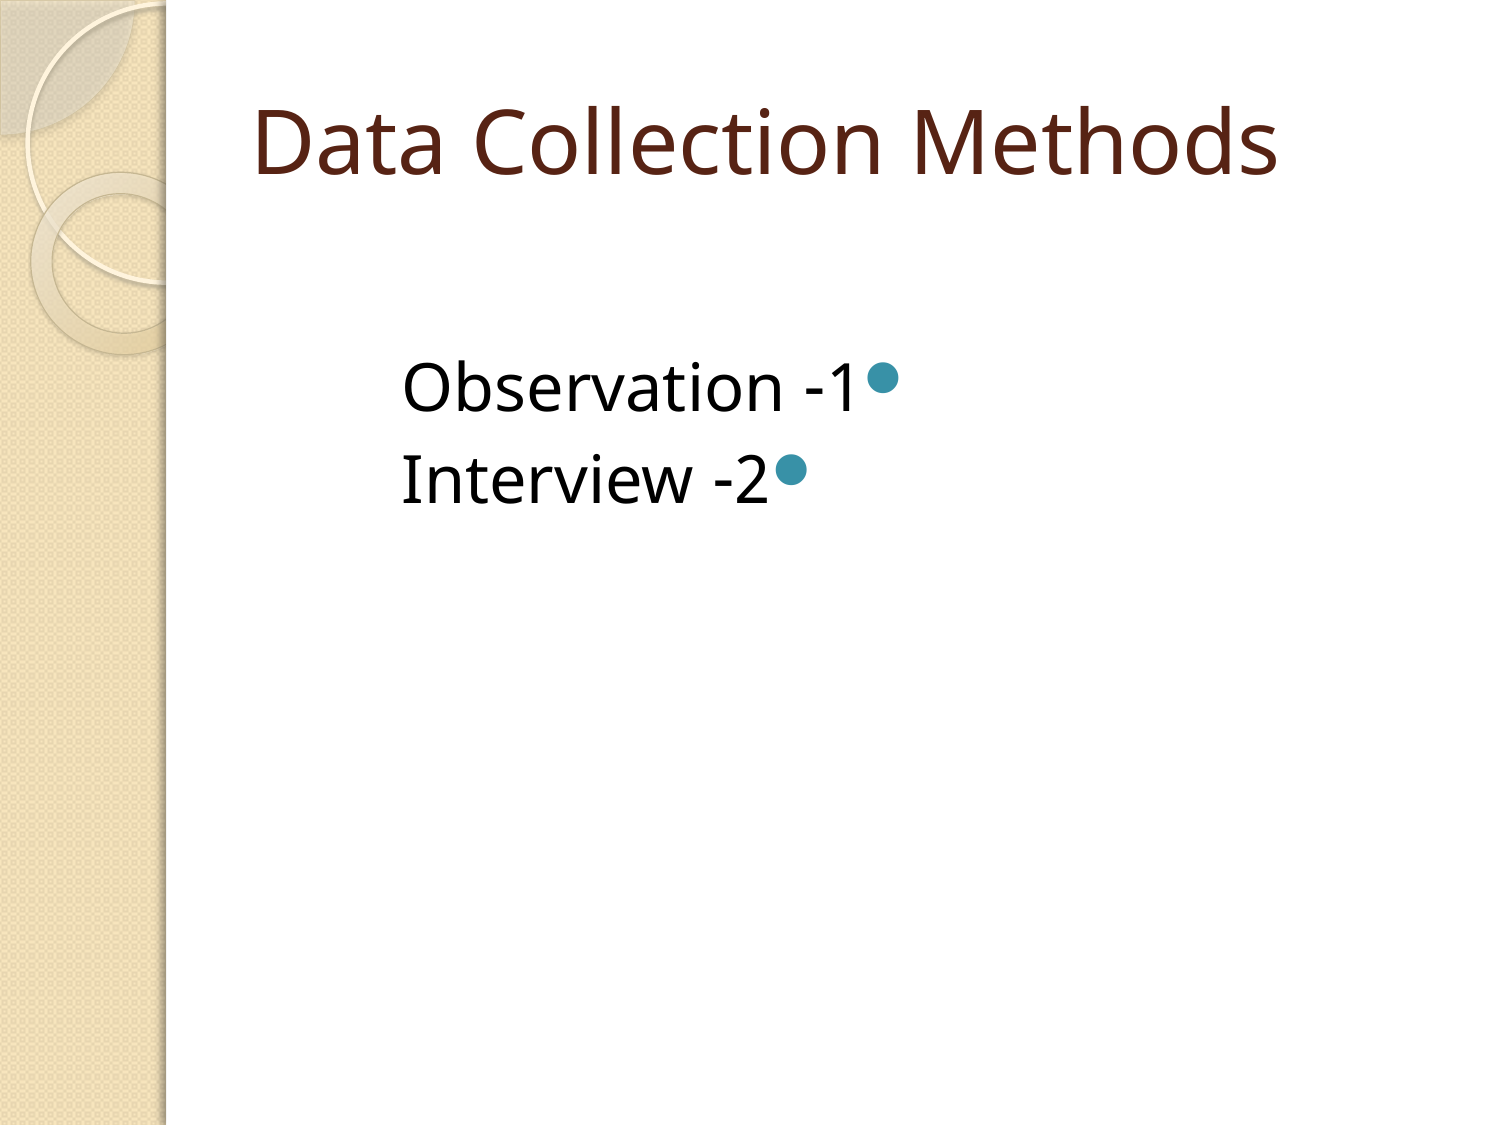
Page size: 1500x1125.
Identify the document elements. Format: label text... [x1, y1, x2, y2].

list 1- Observation 2- Interview [386, 337, 1500, 1125]
title Data Collection Methods [235, 45, 1466, 233]
